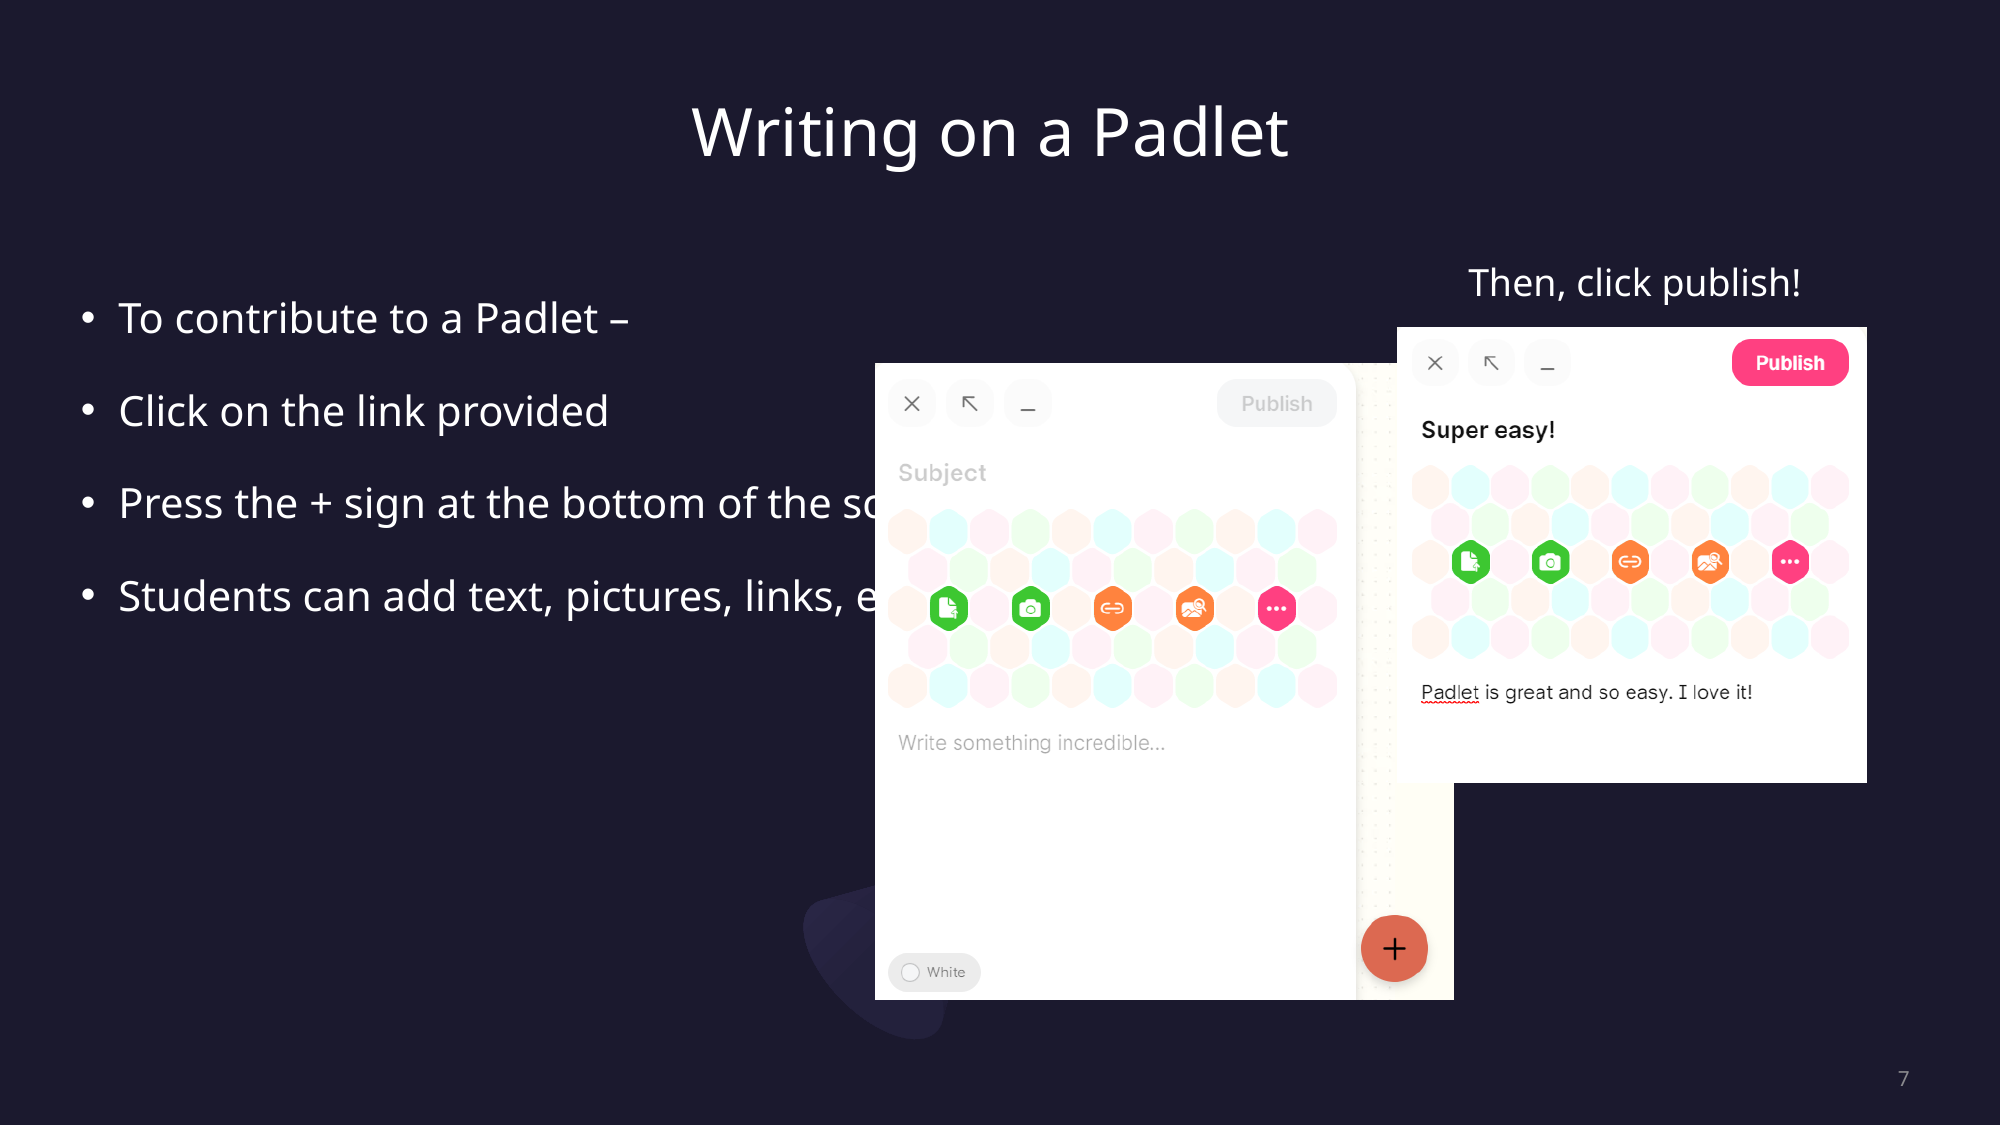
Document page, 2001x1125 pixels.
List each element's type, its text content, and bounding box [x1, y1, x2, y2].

slide_number 7 [1632, 1067, 1910, 1093]
title Writing on a Padlet [90, 90, 1910, 252]
list To contribute to a Padlet – Click on the link provided Press the + sign at the bottom of the screen Students can add text, pictures, links, etc.! [80, 287, 1910, 1000]
text_box Then, click publish! [1453, 251, 1847, 312]
picture [875, 327, 1867, 1000]
